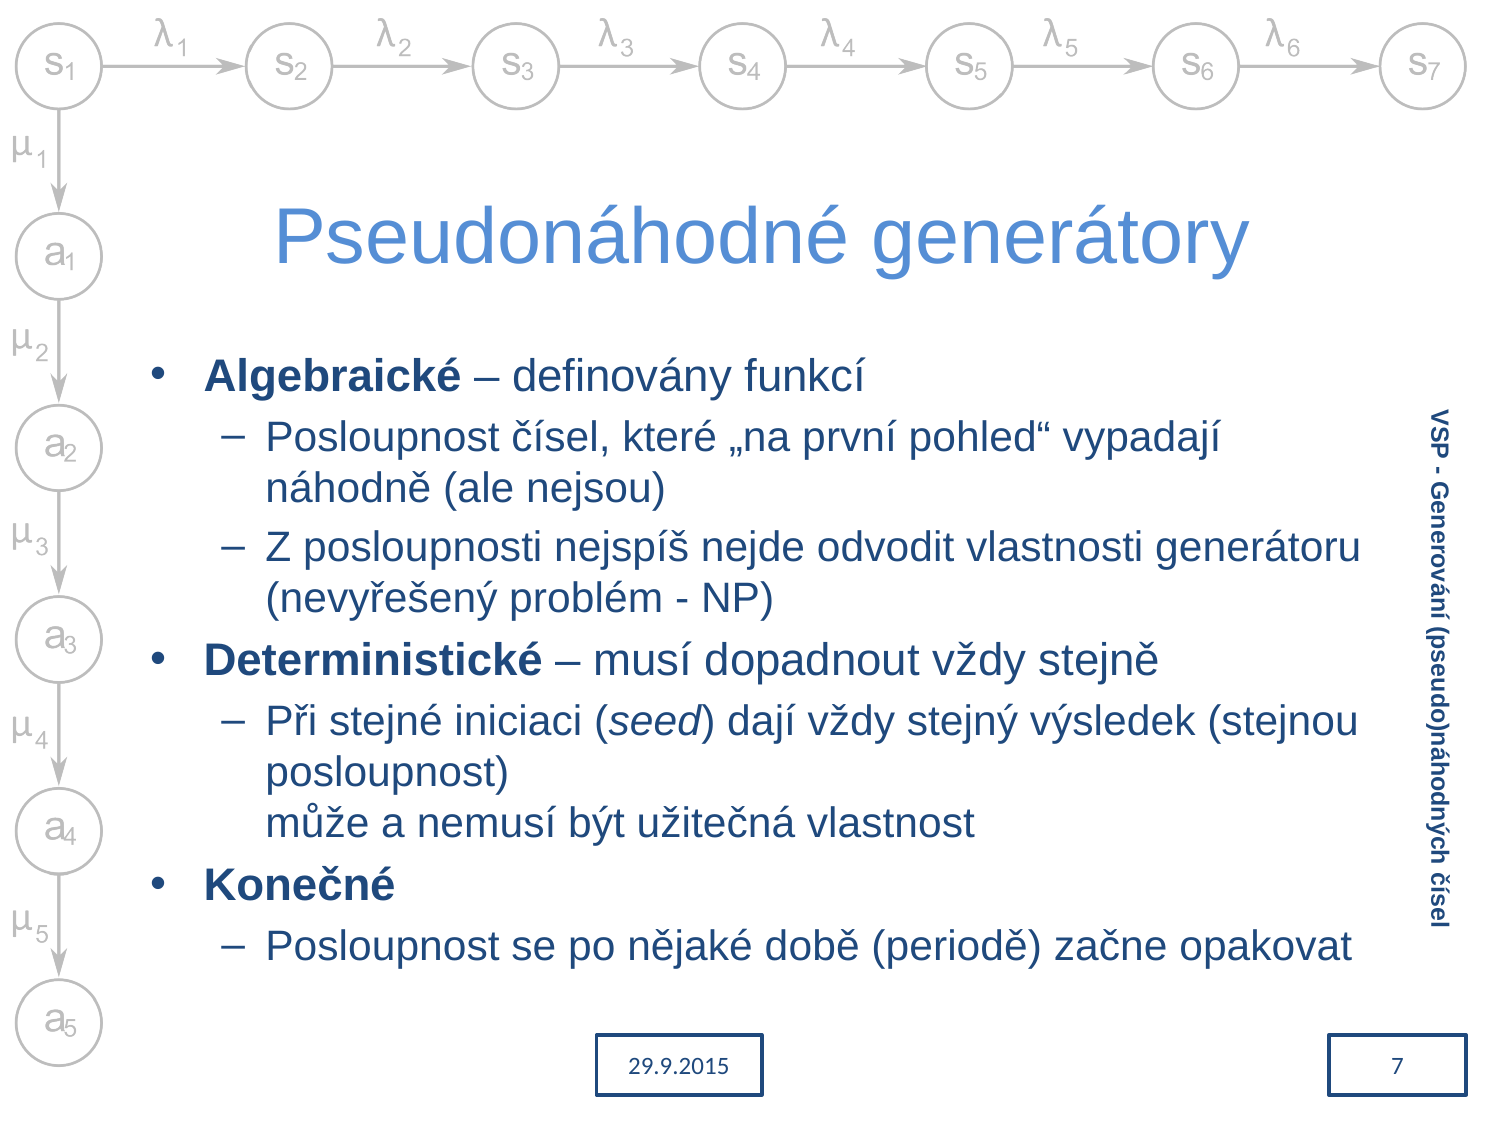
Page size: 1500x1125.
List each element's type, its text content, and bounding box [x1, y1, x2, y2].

slide_number 7 [1327, 1033, 1468, 1097]
title Pseudonáhodné generátory [135, 137, 1388, 327]
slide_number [595, 1033, 764, 1097]
list Algebraické – definovány funkcí Posloupnost čísel, které „na první pohled“ vypadají náhodně (ale nejsou) Z posloupnosti nejspíš nejde odvodit vlastnosti generátoru (nevyřešený problém - NP) Deterministické – musí dopadnout vždy stejně Při stejné iniciaci (seed) dají vždy stejný výsledek (stejnou posloupnost) může a nemusí být užitečná vlastnost Konečné Posloupnost se po nějaké době (periodě) začne opakovat [135, 338, 1388, 994]
footer VSP - Generování (pseudo)náhodných čísel [1411, 338, 1472, 1000]
